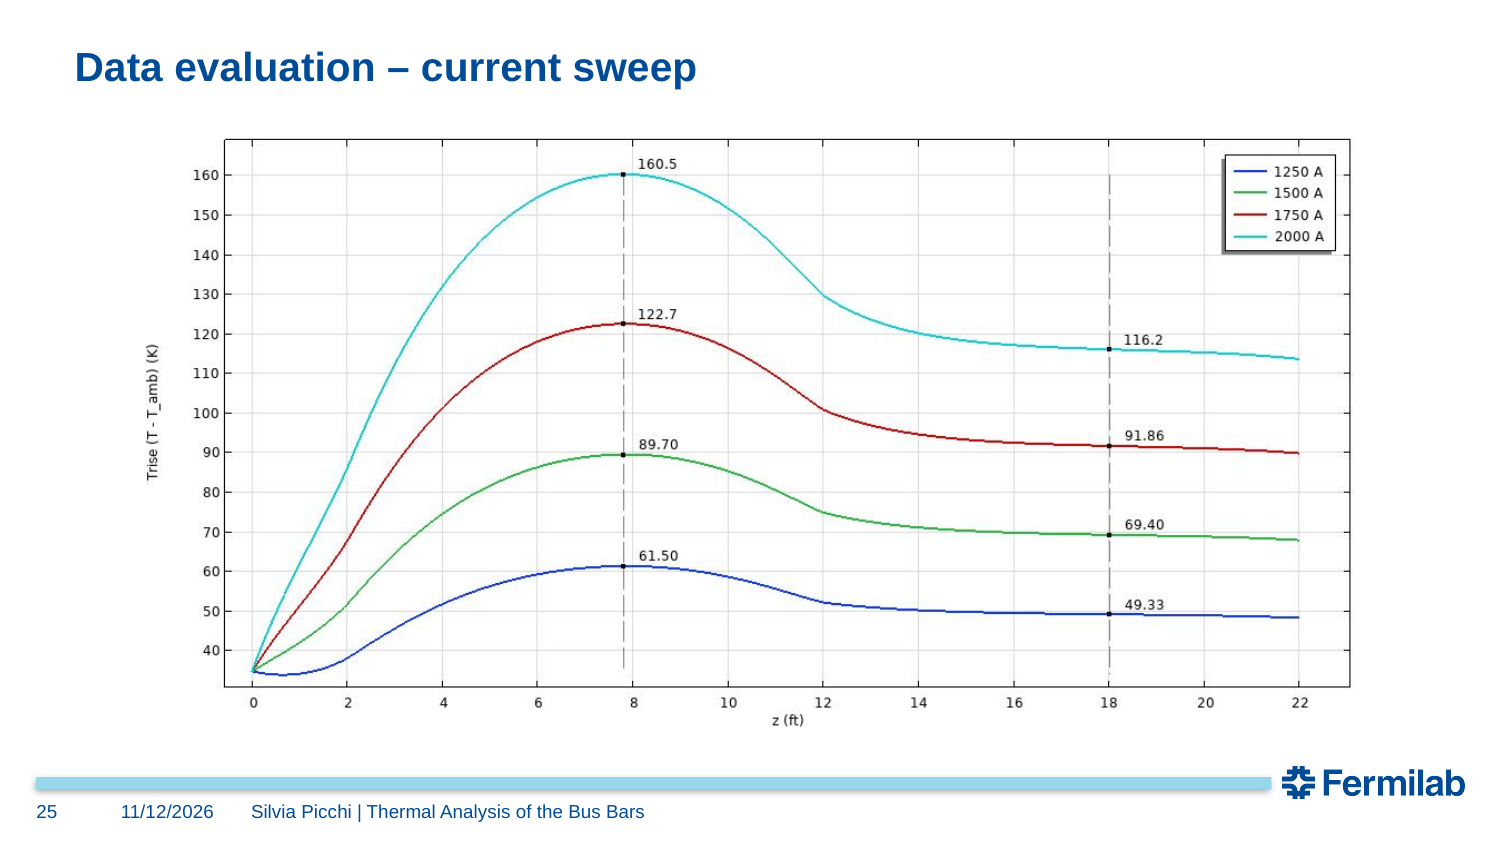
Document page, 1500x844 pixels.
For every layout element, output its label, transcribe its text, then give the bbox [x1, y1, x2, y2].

picture [145, 130, 1355, 731]
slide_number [120, 800, 232, 830]
footer Silvia Picchi | Thermal Analysis of the Bus Bars [251, 800, 1279, 831]
slide_number 25 [36, 800, 105, 830]
picture [1282, 766, 1465, 799]
title Data evaluation – current sweep [74, 37, 1500, 90]
